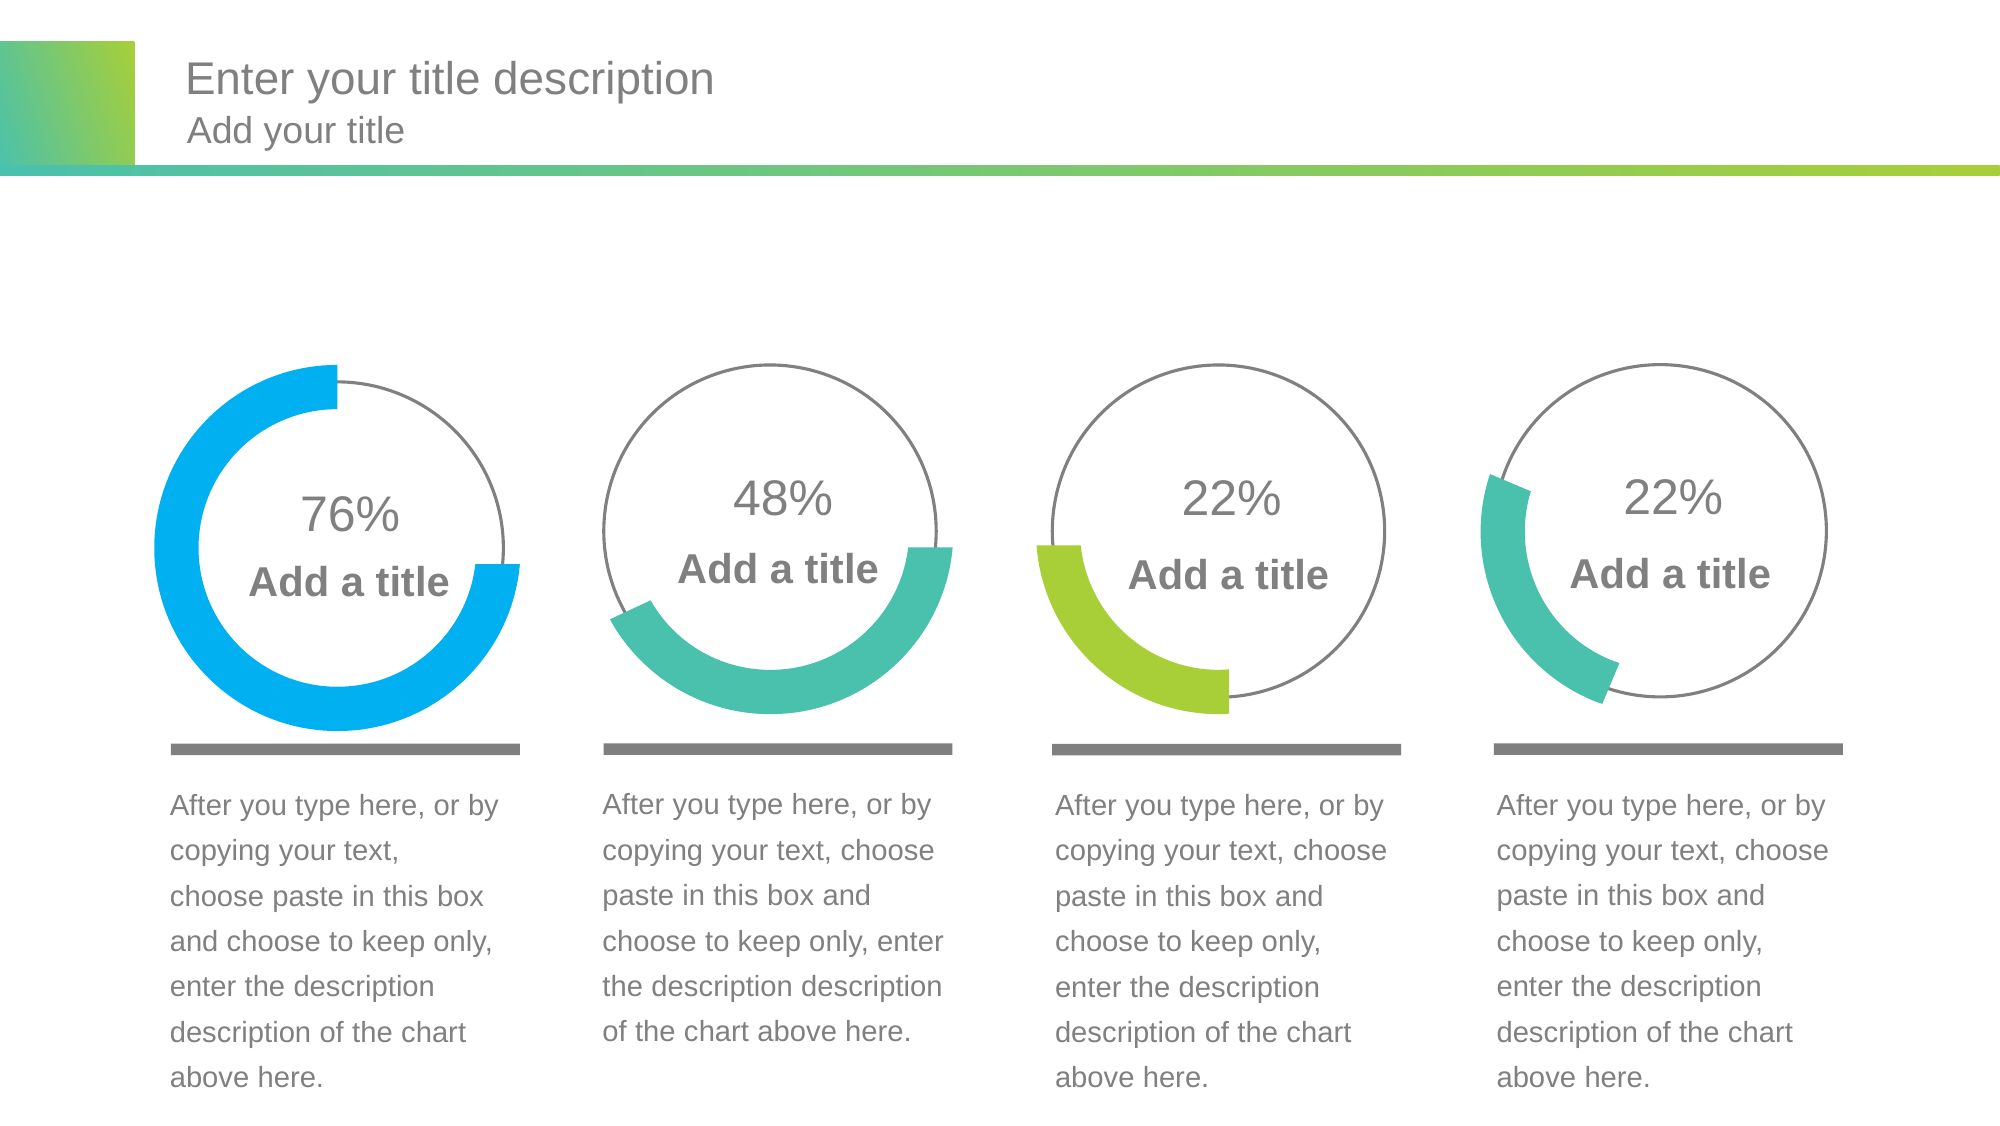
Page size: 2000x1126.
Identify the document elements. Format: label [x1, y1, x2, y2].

text_box [1039, 743, 1406, 1014]
text_box [0, 41, 2000, 177]
text_box [1036, 364, 1385, 715]
text_box [587, 743, 965, 1013]
text_box [603, 364, 953, 715]
text_box [154, 743, 521, 1056]
text_box [1449, 364, 1827, 698]
text_box [153, 364, 521, 732]
text_box [1481, 743, 1848, 1013]
